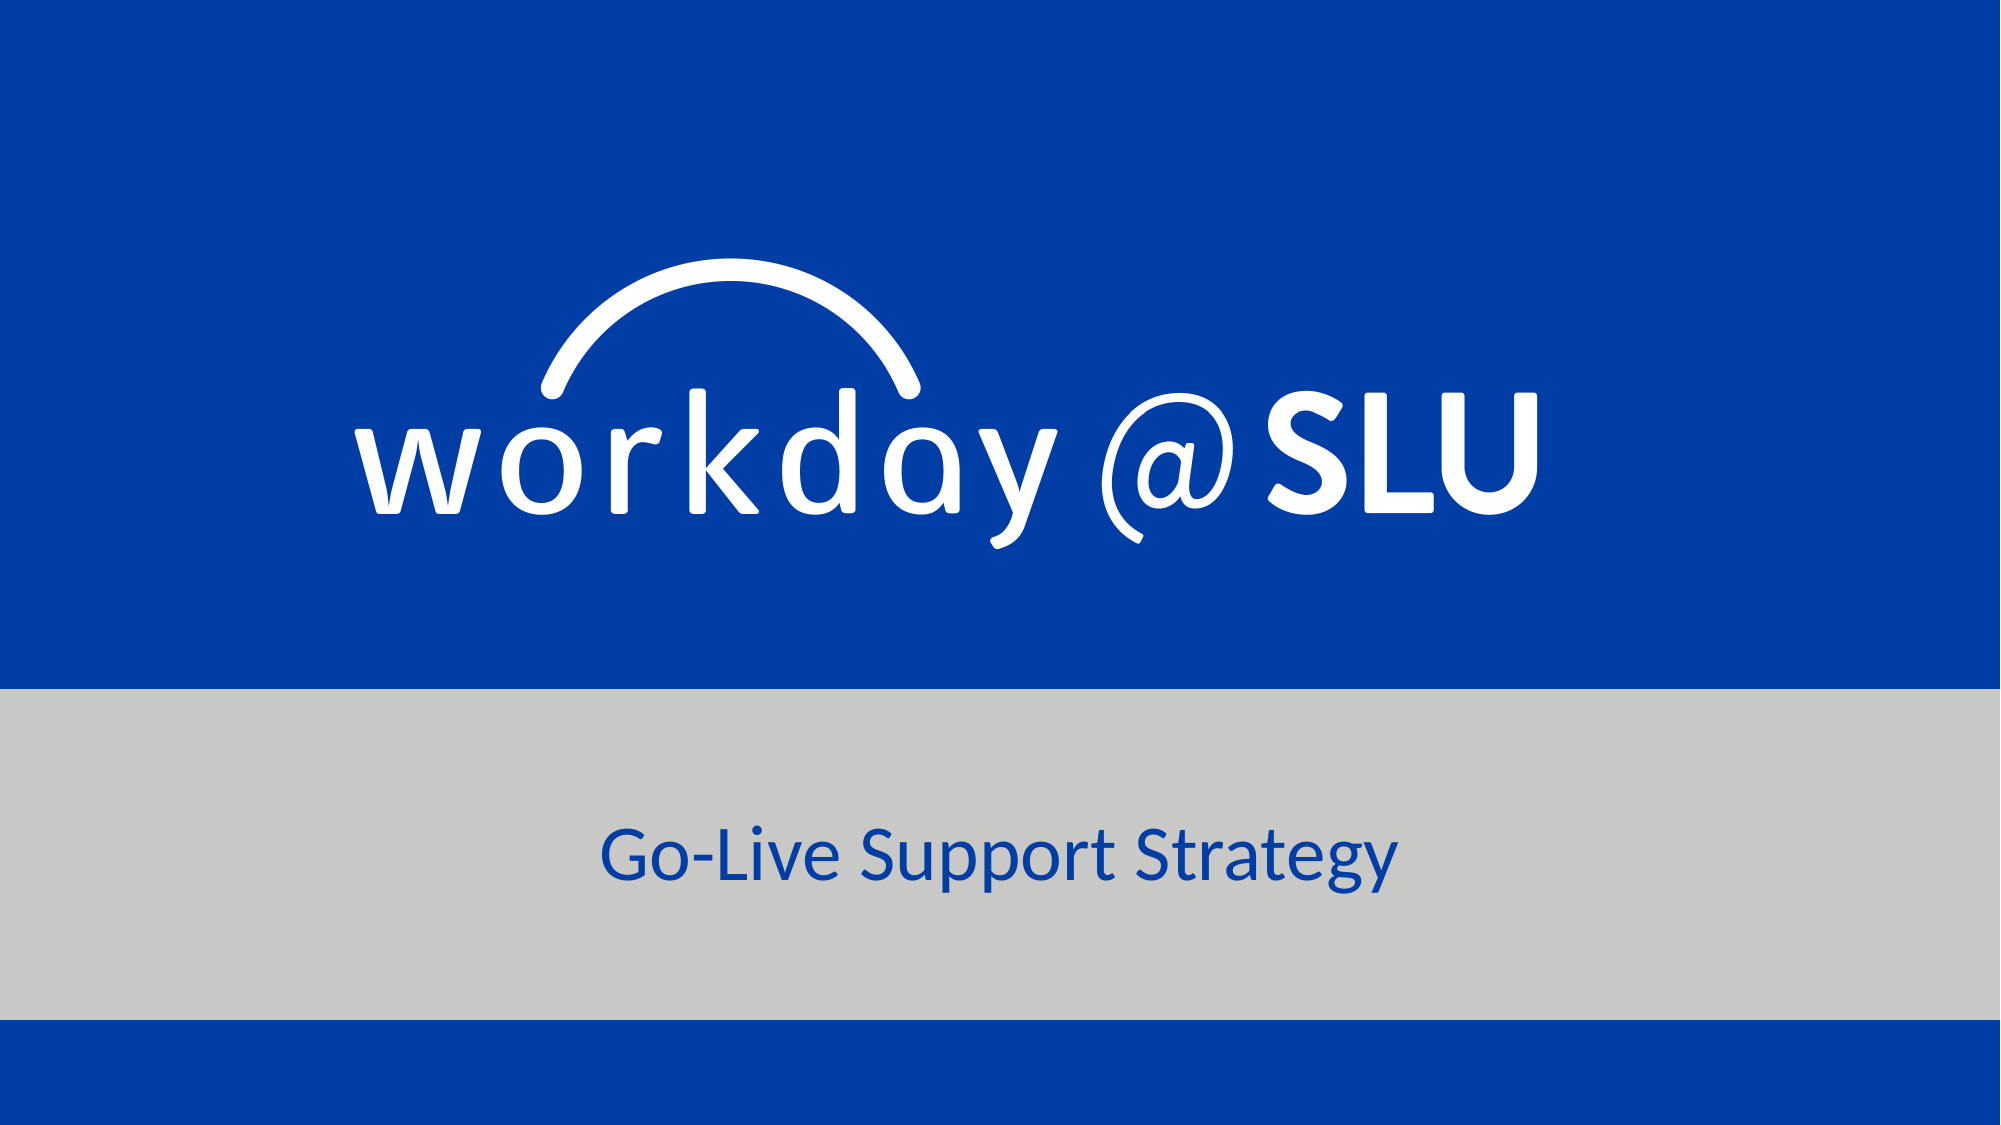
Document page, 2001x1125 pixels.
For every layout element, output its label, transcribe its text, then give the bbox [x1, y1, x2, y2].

list Go-Live Support Strategy [0, 688, 2000, 1021]
picture [268, 181, 1623, 644]
